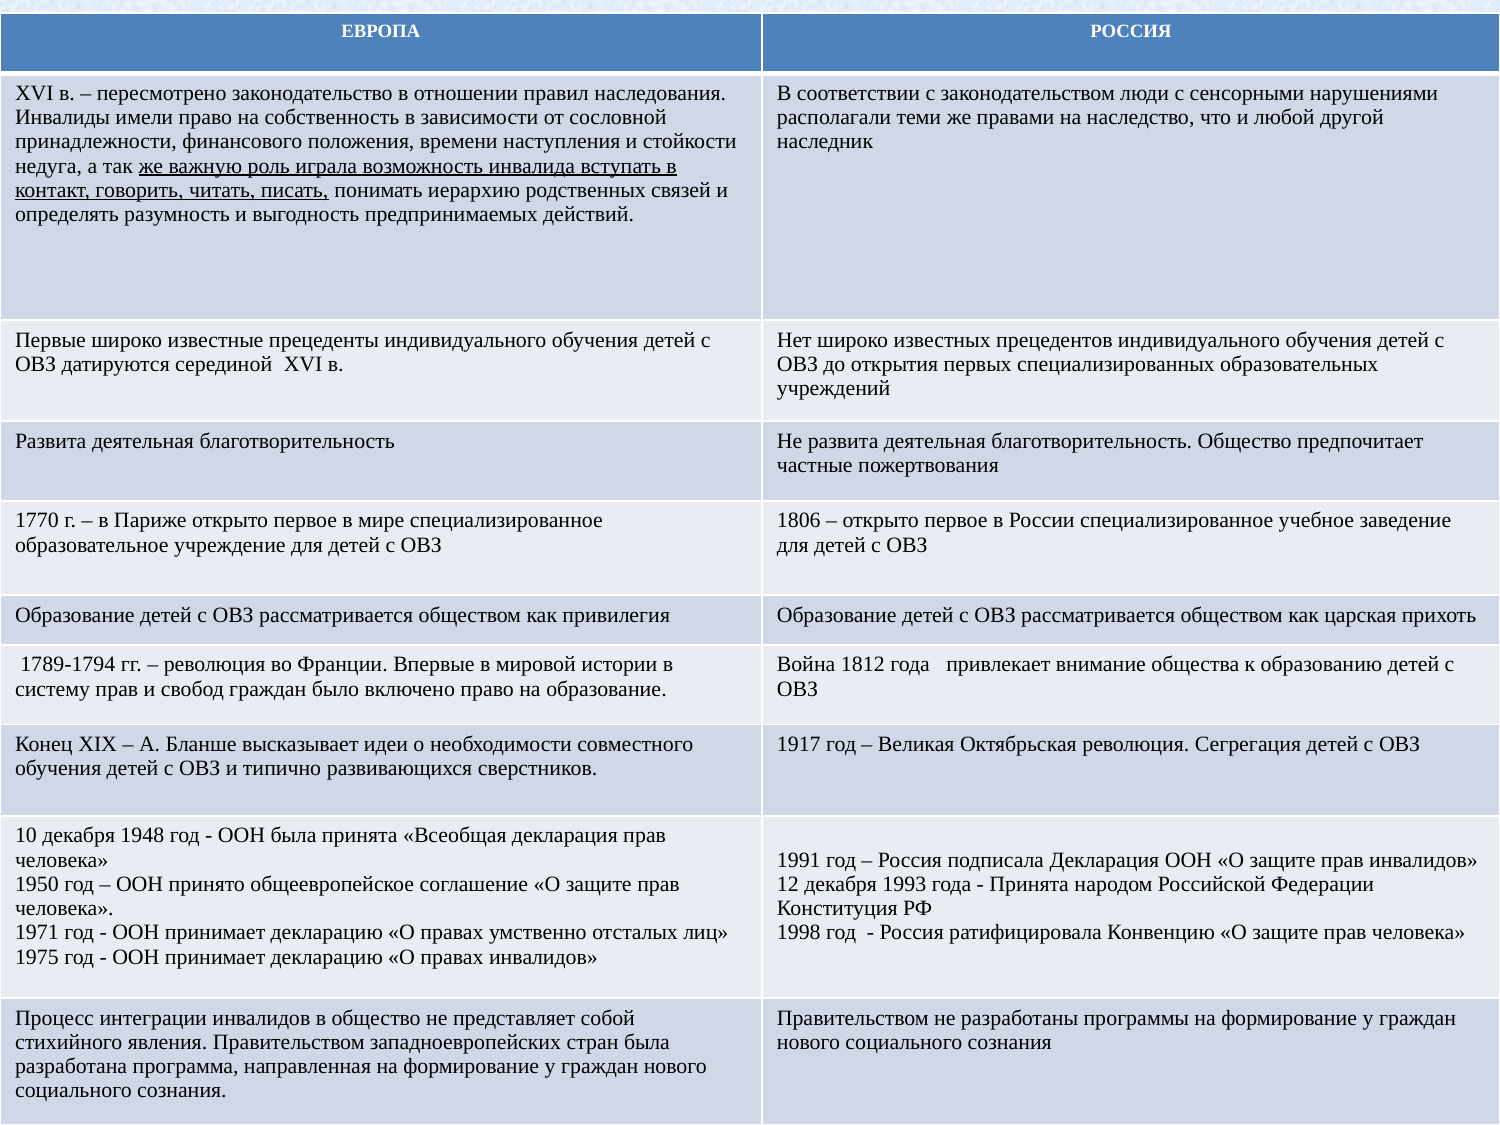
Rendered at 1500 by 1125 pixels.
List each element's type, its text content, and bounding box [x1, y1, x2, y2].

table_cell 1991 год – Россия подписала Декларация ООН «О защите прав инвалидов» 12 декабря 1993 года - Принята народом Российской Федерации Конституция РФ 1998 год - Россия ратифицировала Конвенцию «О защите прав человека» [763, 817, 1499, 997]
table_cell 1806 – открыто первое в России специализированное учебное заведение для детей с ОВЗ [763, 502, 1499, 594]
table_cell XVI в. – пересмотрено законодательство в отношении правил наследования. Инвалиды имели право на собственность в зависимости от сословной принадлежности, финансового положения, времени наступления и стойкости недуга, а так же важную роль играла возможность инвалида вступать в контакт, говорить, читать, писать, понимать иерархию родственных связей и определять разумность и выгодность предпринимаемых действий. [1, 76, 761, 319]
table_cell Не развита деятельная благотворительность. Общество предпочитает частные пожертвования [763, 422, 1499, 500]
table_cell Первые широко известные прецеденты индивидуального обучения детей с ОВЗ датируются серединой XVI в. [1, 321, 761, 420]
table_cell Конец XIX – А. Бланше высказывает идеи о необходимости совместного обучения детей с ОВЗ и типично развивающихся сверстников. [1, 725, 761, 815]
table_cell Образование детей с ОВЗ рассматривается обществом как царская прихоть [763, 596, 1499, 644]
table_cell Образование детей с ОВЗ рассматривается обществом как привилегия [1, 596, 761, 644]
table_header ЕВРОПА [1, 14, 761, 71]
table_cell В соответствии с законодательством люди с сенсорными нарушениями располагали теми же правами на наследство, что и любой другой наследник [763, 76, 1499, 319]
table_cell 1789-1794 гг. – революция во Франции. Впервые в мировой истории в систему прав и свобод граждан было включено право на образование. [1, 646, 761, 724]
table_cell Нет широко известных прецедентов индивидуального обучения детей с ОВЗ до открытия первых специализированных образовательных учреждений [763, 321, 1499, 420]
table_header РОССИЯ [763, 14, 1499, 71]
table_cell Развита деятельная благотворительность [1, 422, 761, 500]
table_cell Процесс интеграции инвалидов в общество не представляет собой стихийного явления. Правительством западноевропейских стран была разработана программа, направленная на формирование у граждан нового социального сознания. [1, 999, 761, 1124]
table_cell Война 1812 года привлекает внимание общества к образованию детей с ОВЗ [763, 646, 1499, 724]
table_cell 1917 год – Великая Октябрьская революция. Сегрегация детей с ОВЗ [763, 725, 1499, 815]
table_cell 1770 г. – в Париже открыто первое в мире специализированное образовательное учреждение для детей с ОВЗ [1, 502, 761, 594]
table_cell 10 декабря 1948 год - ООН была принята «Всеобщая декларация прав человека» 1950 год – ООН принято общеевропейское соглашение «О защите прав человека». 1971 год - ООН принимает декларацию «О правах умственно отсталых лиц» 1975 год - ООН принимает декларацию «О правах инвалидов» [1, 817, 761, 997]
table_cell Правительством не разработаны программы на формирование у граждан нового социального сознания [763, 999, 1499, 1124]
